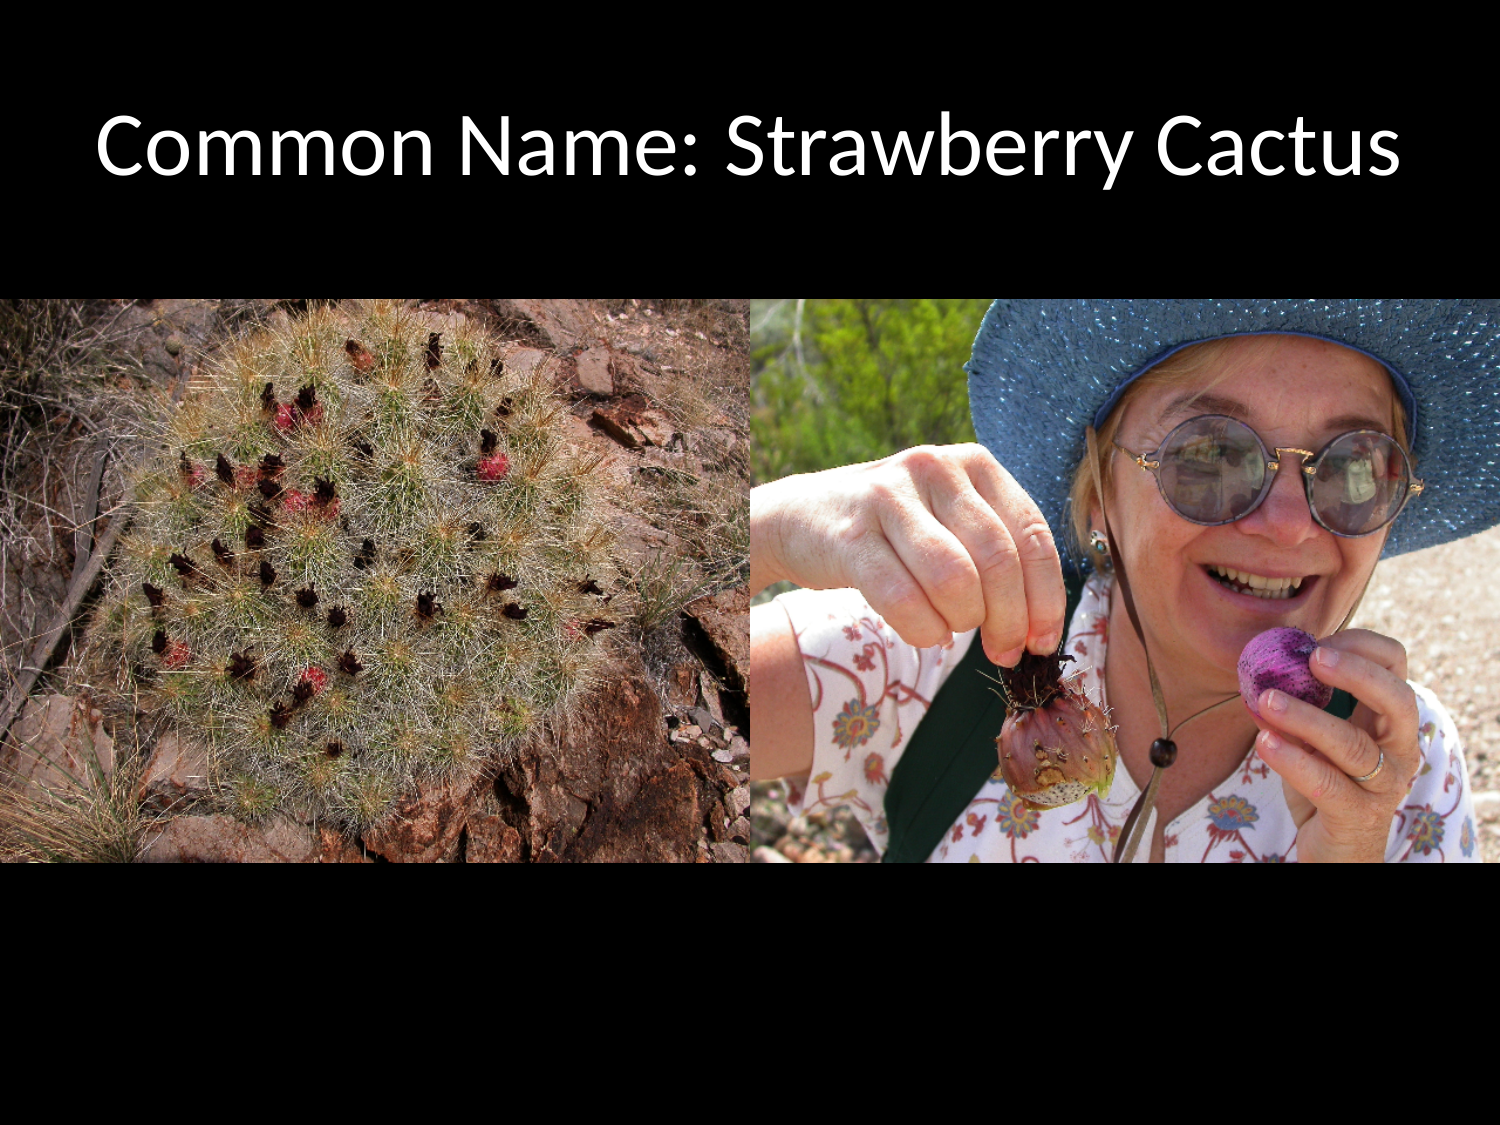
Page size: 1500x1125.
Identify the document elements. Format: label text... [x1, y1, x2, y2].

picture [0, 299, 1500, 863]
title Common Name: Strawberry Cactus [75, 45, 1425, 233]
